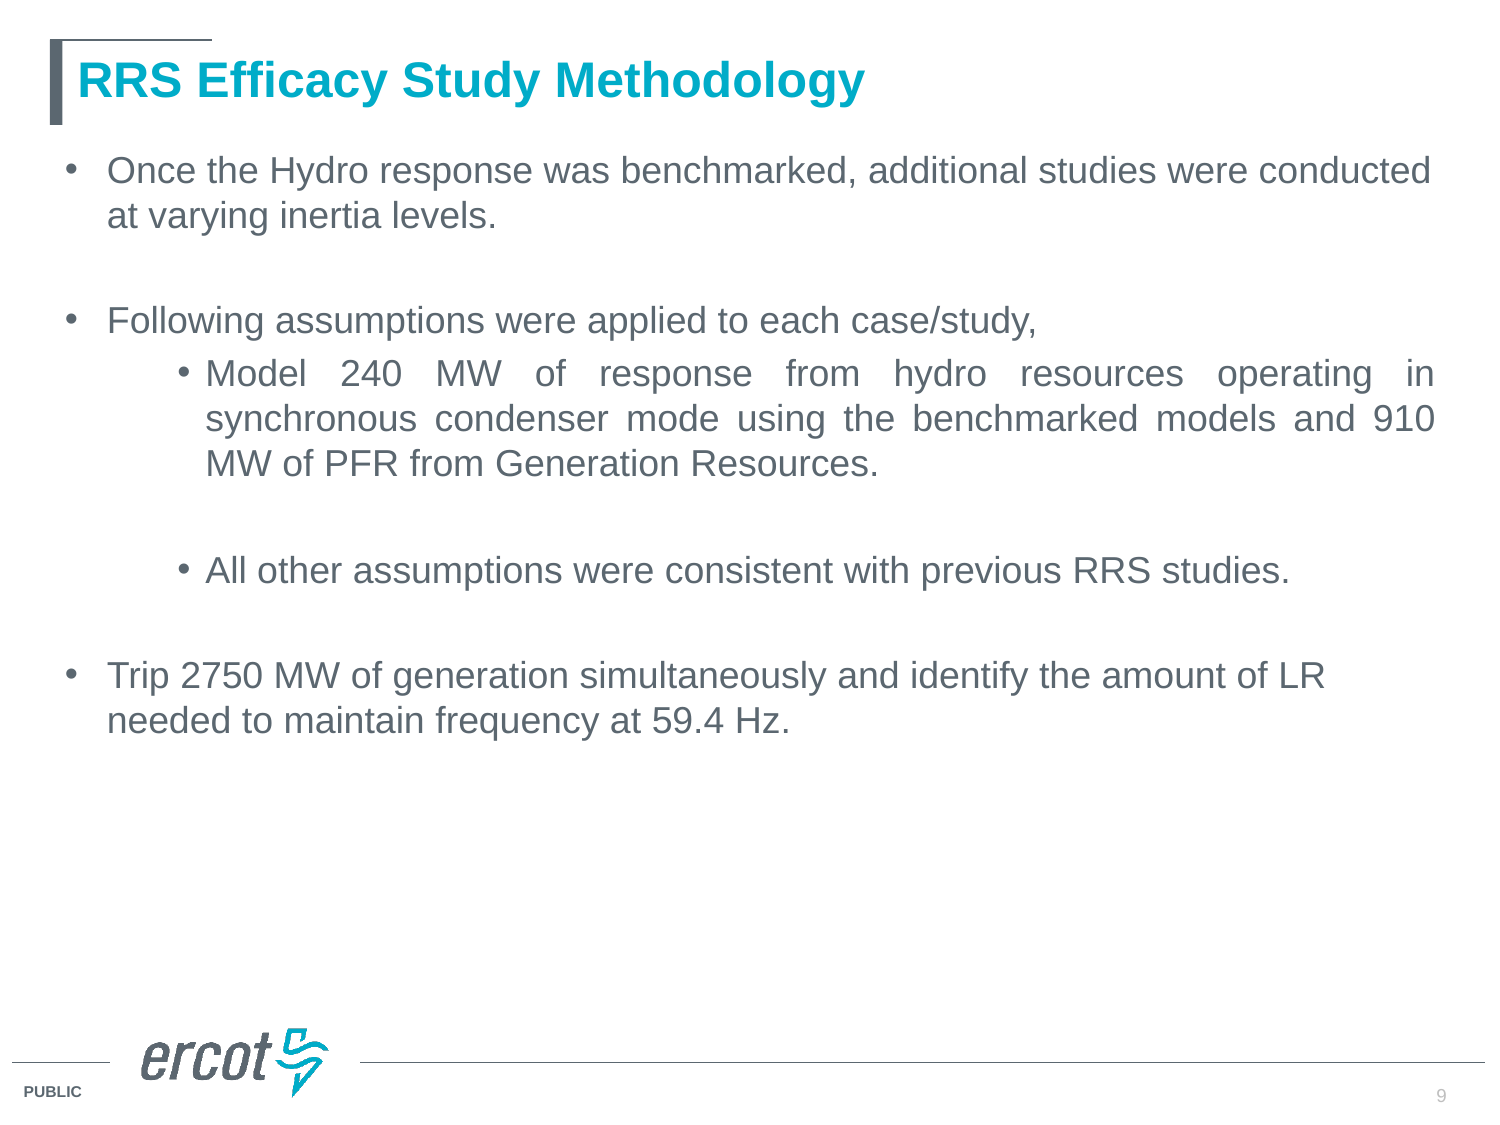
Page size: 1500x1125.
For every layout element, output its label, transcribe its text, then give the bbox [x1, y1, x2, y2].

list Once the Hydro response was benchmarked, additional studies were conducted at varying inertia levels. Following assumptions were applied to each case/study, Model 240 MW of response from hydro resources operating in synchronous condenser mode using the benchmarked models and 910 MW of PFR from Generation Resources. All other assumptions were consistent with previous RRS studies. Trip 2750 MW of generation simultaneously and identify the amount of LR needed to maintain frequency at 59.4 Hz. [50, 138, 1450, 970]
title RRS Efficacy Study Methodology [62, 39, 1450, 125]
picture [137, 1024, 332, 1100]
